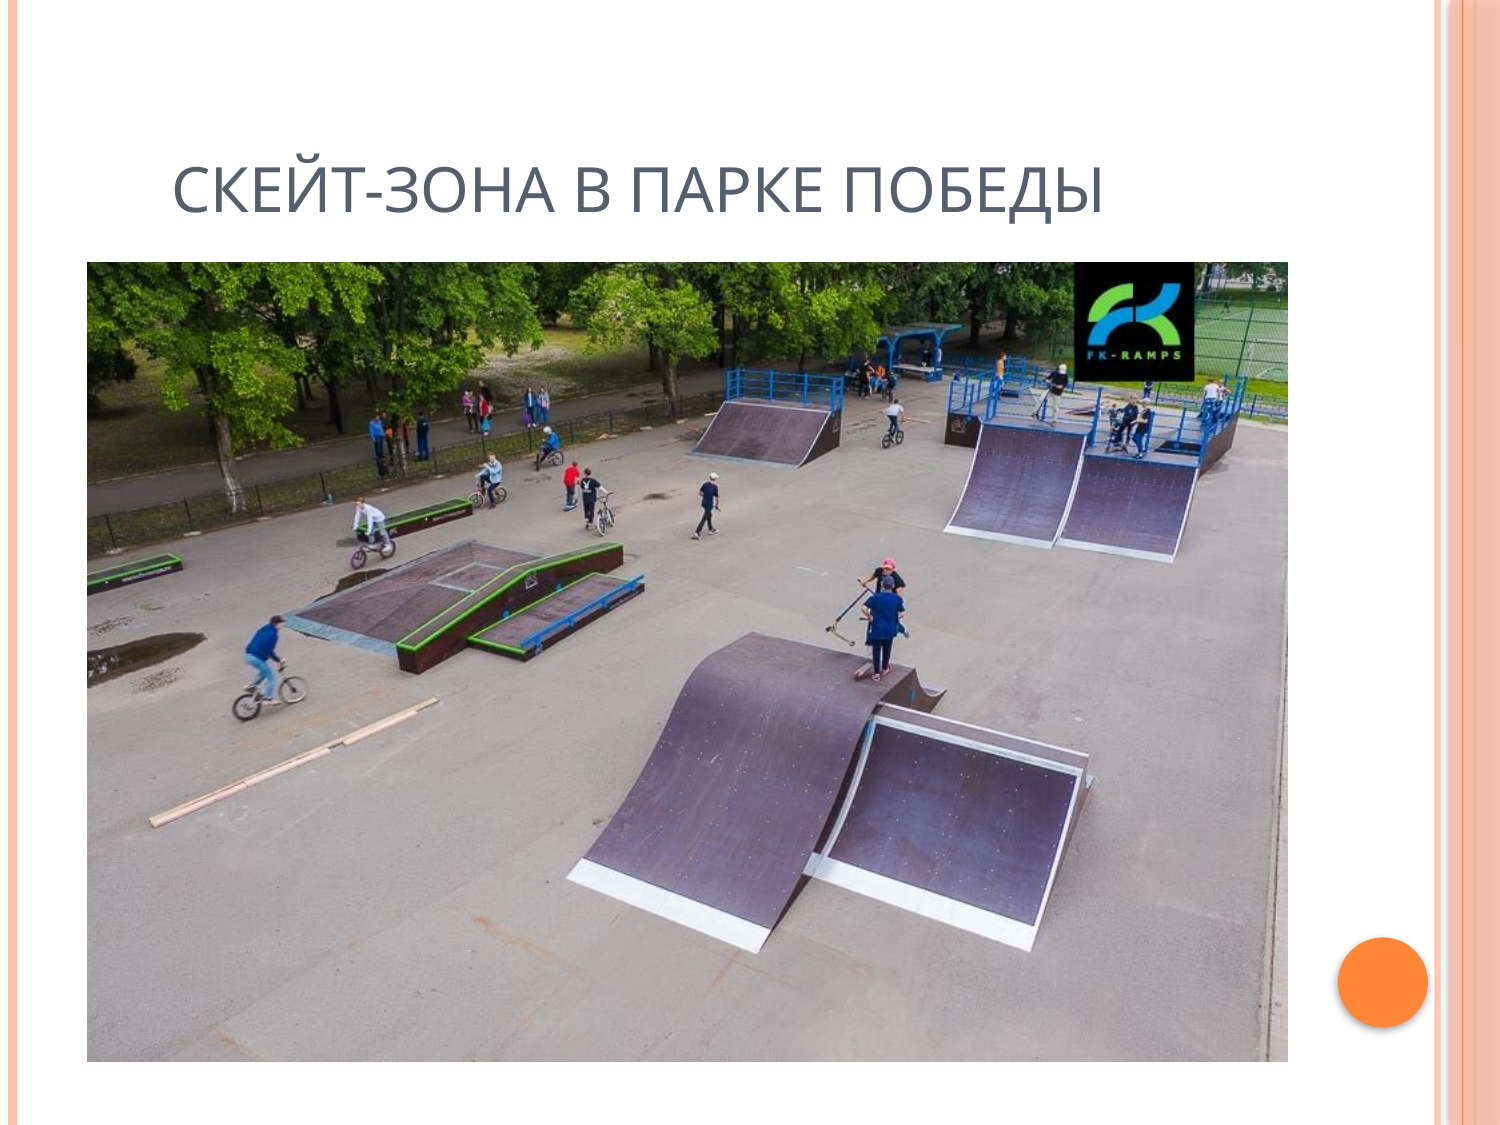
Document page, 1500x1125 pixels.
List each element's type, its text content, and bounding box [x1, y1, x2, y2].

title Скейт-зона в Парке Победы [75, 45, 1300, 233]
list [87, 261, 1288, 1063]
